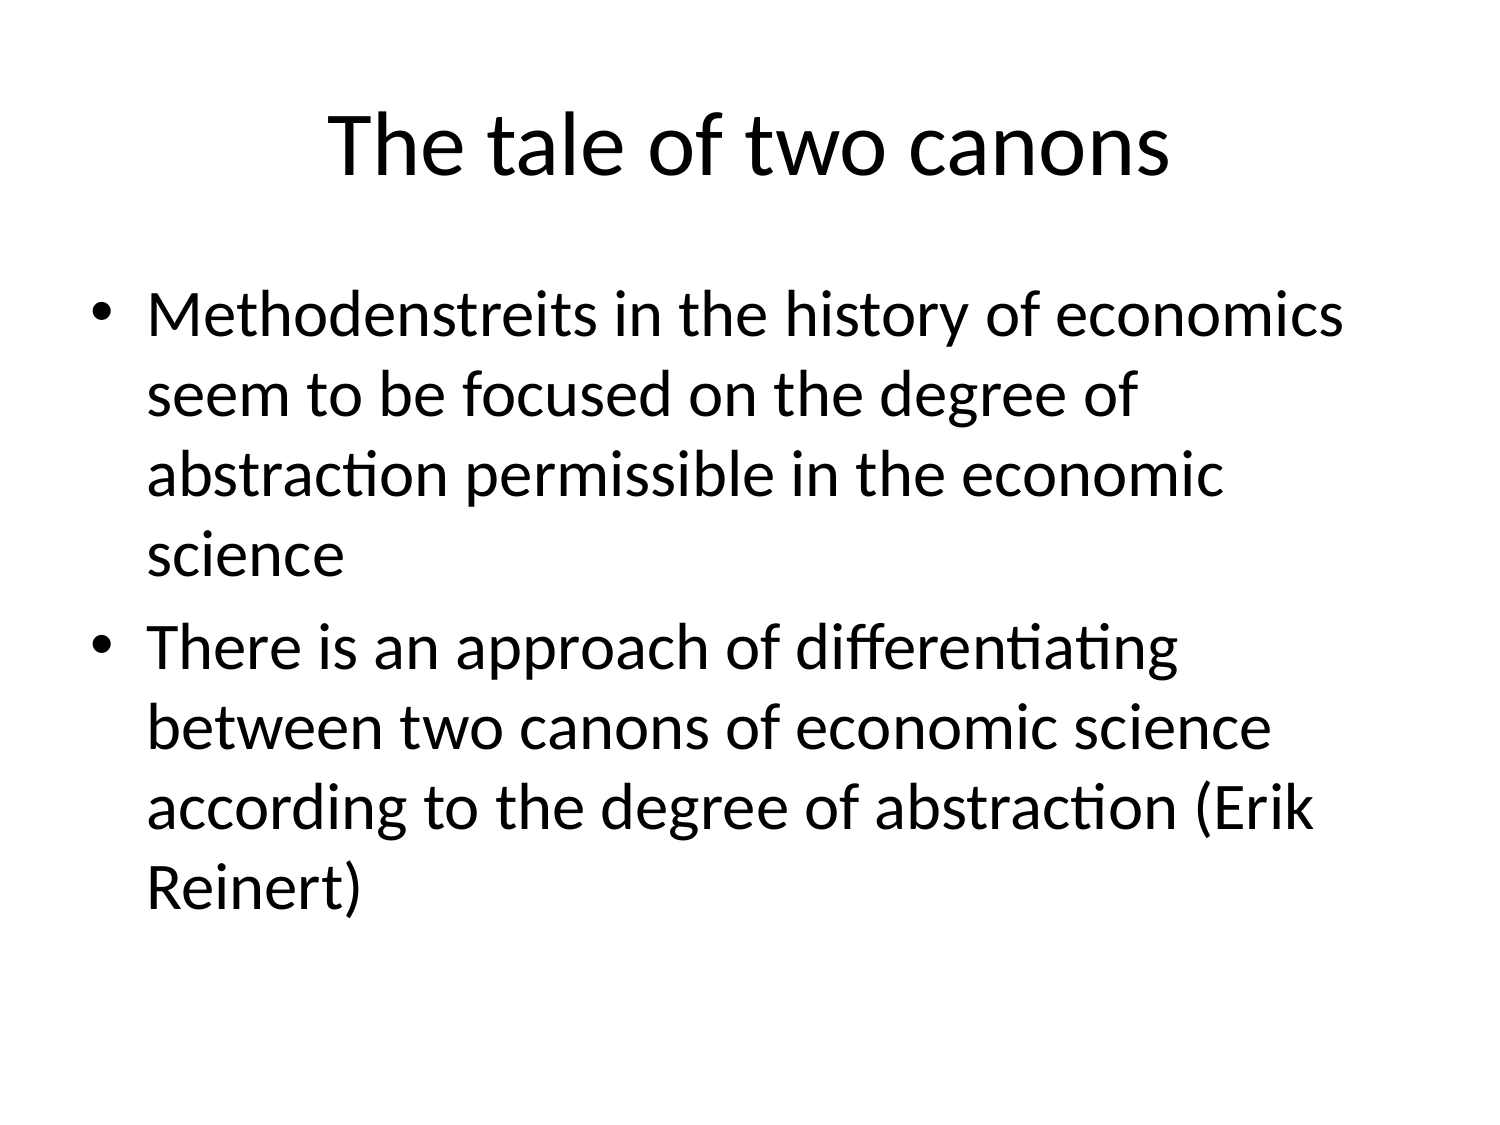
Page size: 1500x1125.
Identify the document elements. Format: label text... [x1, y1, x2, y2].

title The tale of two canons [75, 45, 1425, 233]
list Methodenstreits in the history of economics seem to be focused on the degree of abstraction permissible in the economic science There is an approach of differentiating between two canons of economic science according to the degree of abstraction (Erik Reinert) [75, 262, 1425, 1005]
